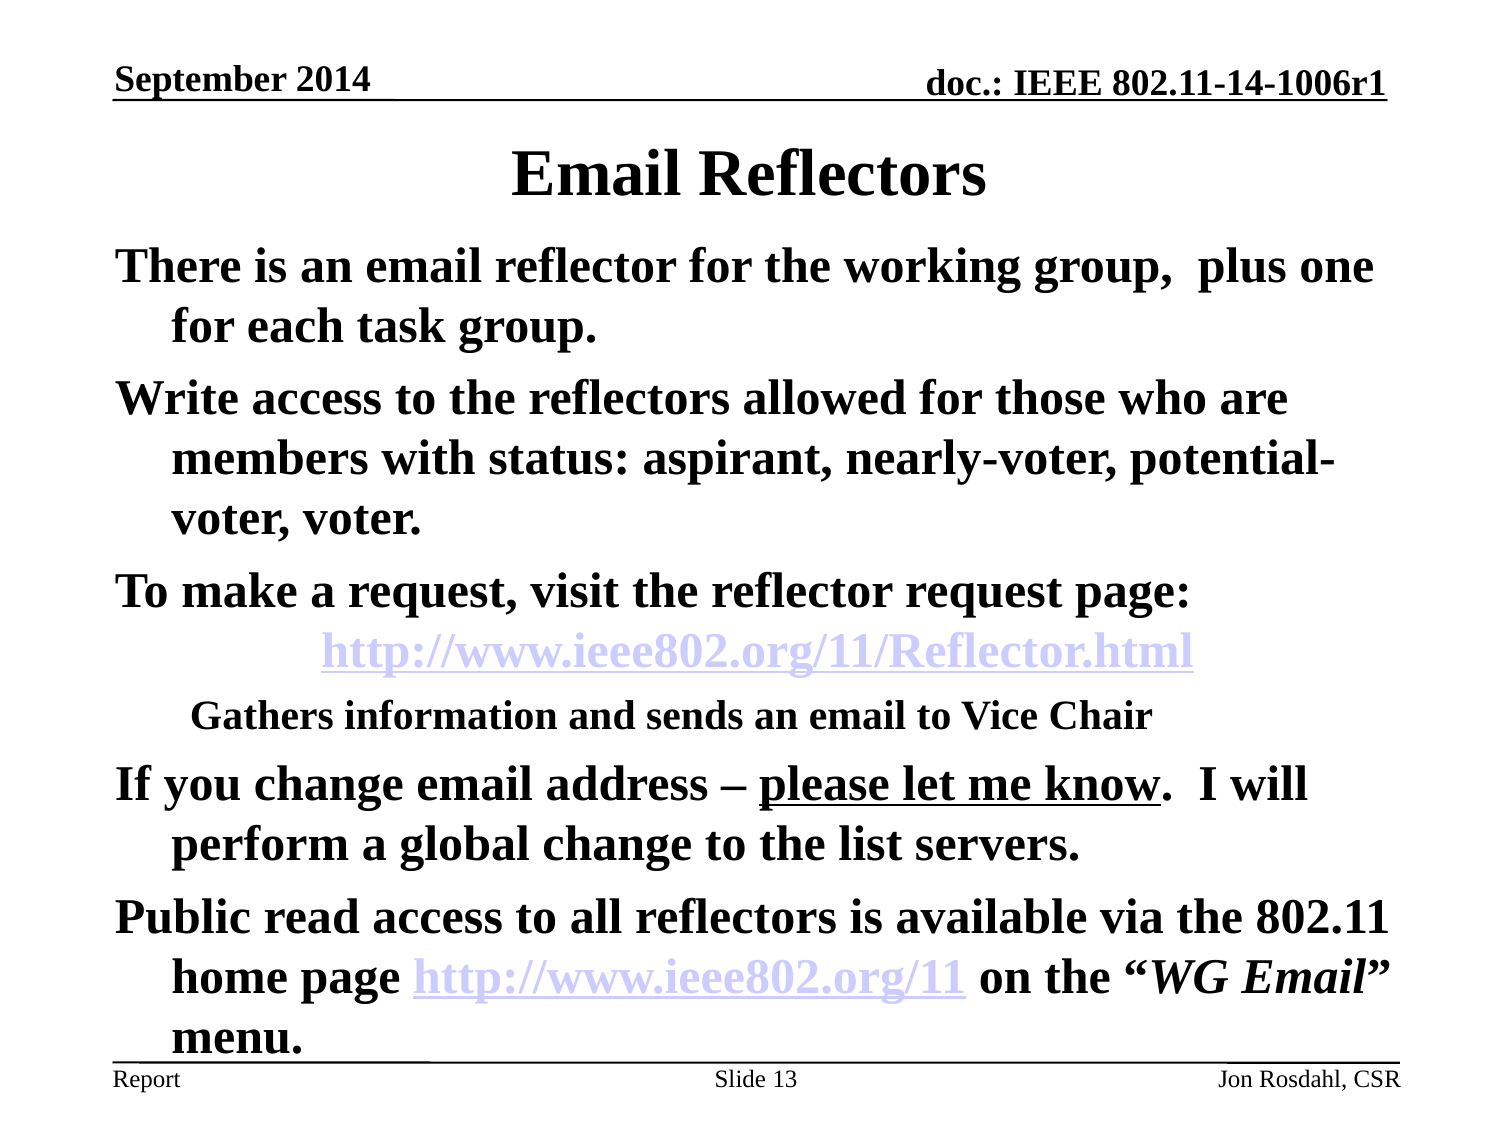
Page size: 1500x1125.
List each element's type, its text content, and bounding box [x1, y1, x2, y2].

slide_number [114, 54, 423, 100]
list There is an email reflector for the working group, plus one for each task group. Write access to the reflectors allowed for those who are members with status: aspirant, nearly-voter, potential-voter, voter. To make a request, visit the reflector request page: http://www.ieee802.org/11/Reflector.html Gathers information and sends an email to Vice Chair If you change email address – please let me know. I will perform a global change to the list servers. Public read access to all reflectors is available via the 802.11 home page http://www.ieee802.org/11 on the “WG Email” menu. [99, 224, 1438, 1063]
footer Jon Rosdahl, CSR [878, 1063, 1402, 1093]
title Email Reflectors [112, 112, 1388, 224]
slide_number Slide 13 [712, 1063, 800, 1123]
